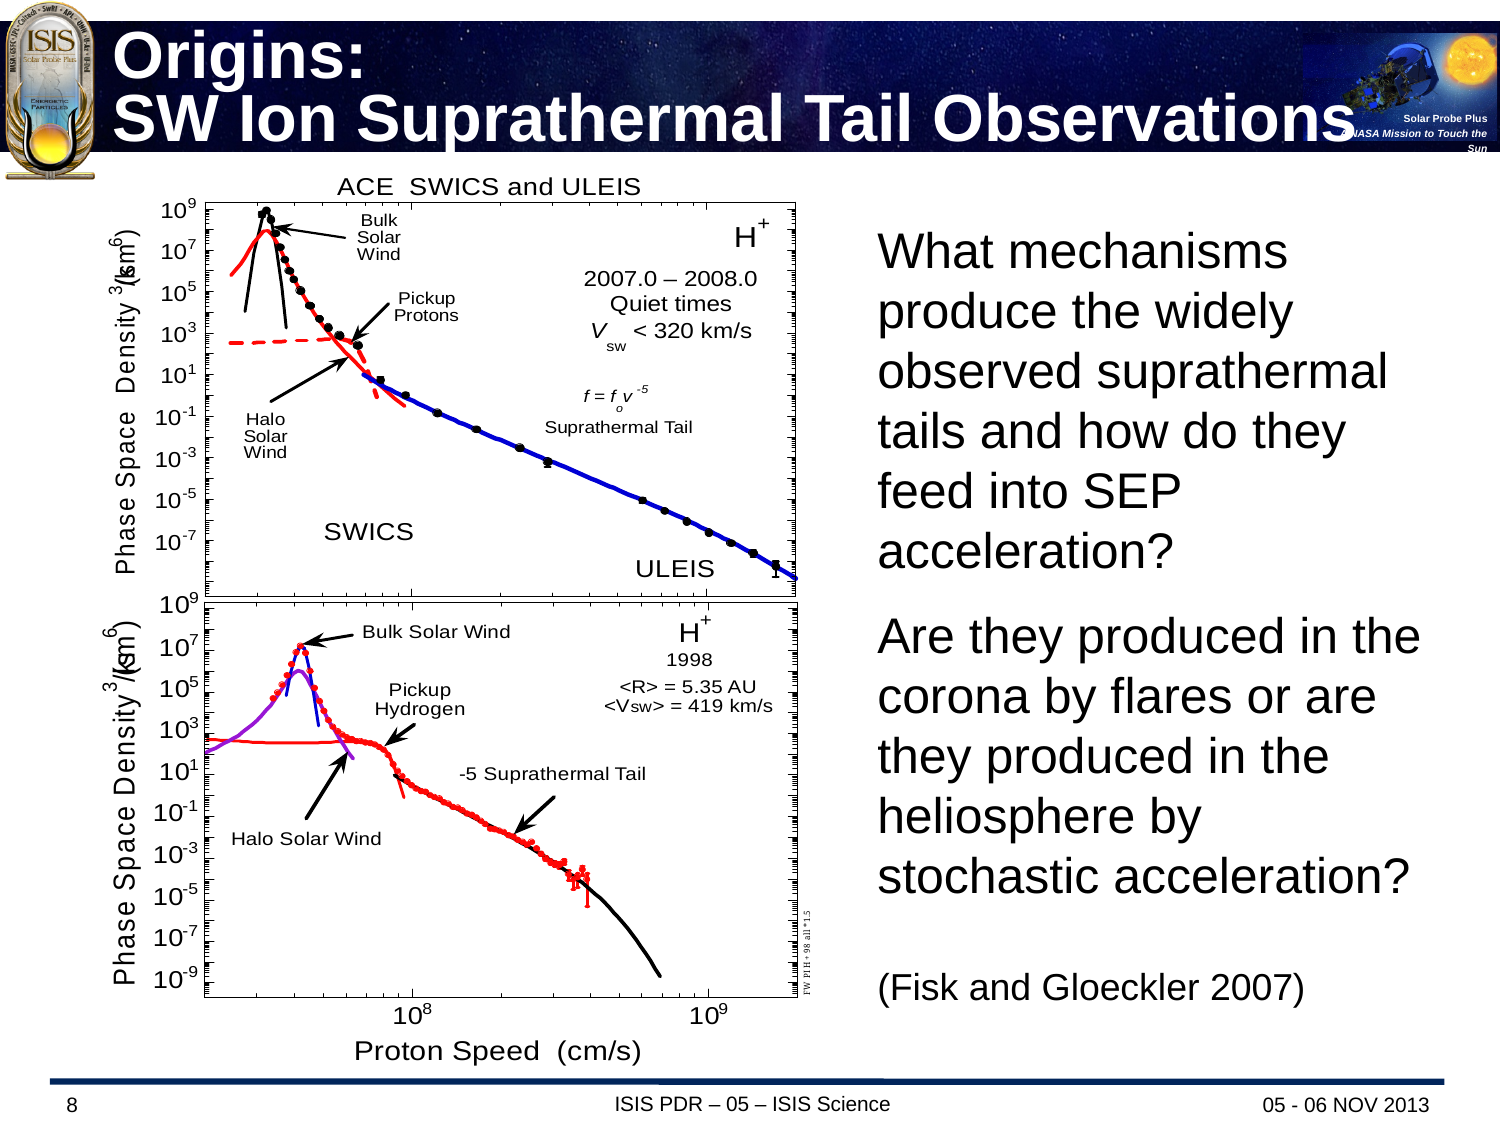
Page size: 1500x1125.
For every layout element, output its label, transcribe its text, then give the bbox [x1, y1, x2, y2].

picture [0, 0, 1500, 181]
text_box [87, 166, 856, 1079]
text_box What mechanisms produce the widely observed suprathermal tails and how do they feed into SEP acceleration? Are they produced in the corona by flares or are they produced in the heliosphere by stochastic acceleration? (Fisk and Gloeckler 2007) [862, 210, 1438, 1016]
title Origins: SW Ion Suprathermal Tail Observations [111, 32, 1500, 152]
